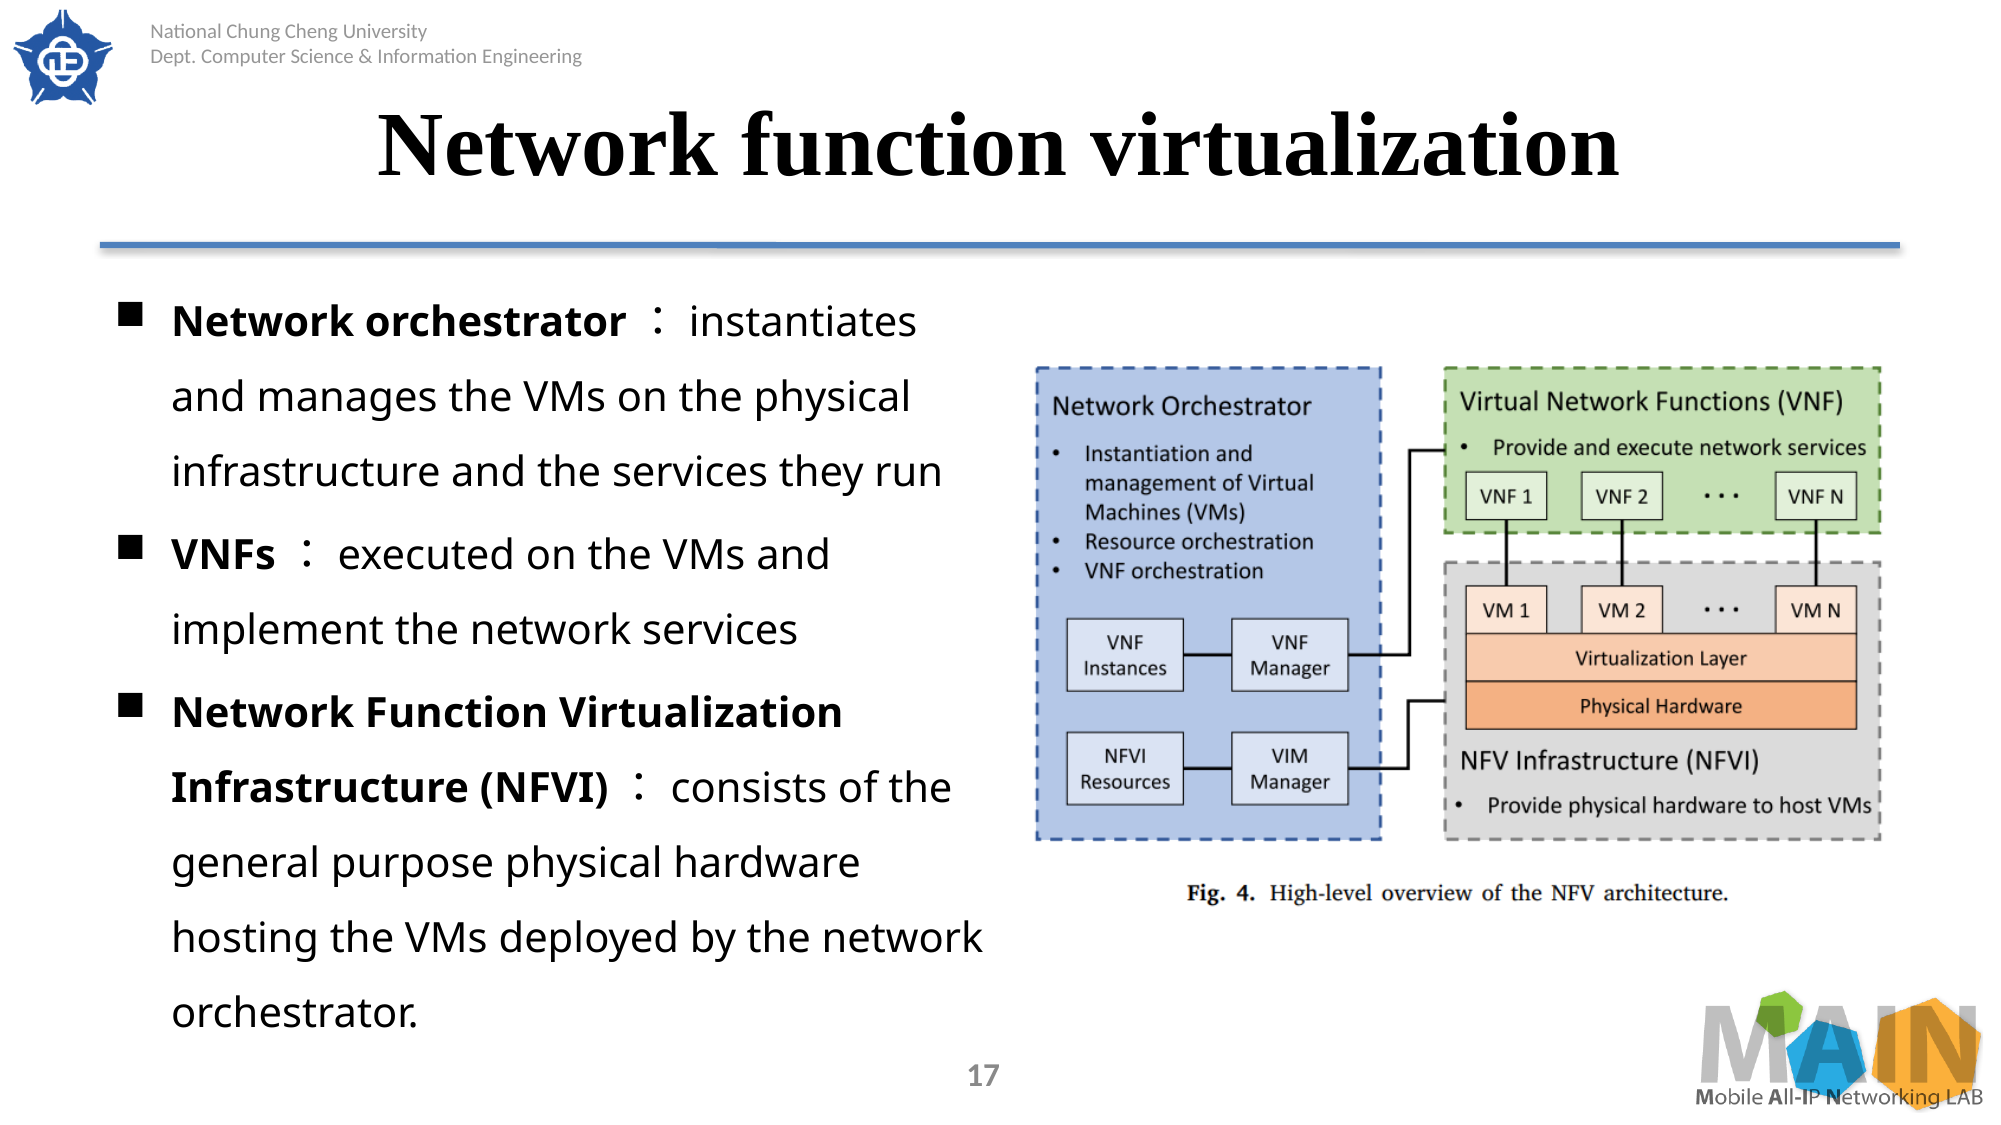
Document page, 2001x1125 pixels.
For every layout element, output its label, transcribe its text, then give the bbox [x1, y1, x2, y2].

title Network function virtualization [99, 45, 1900, 233]
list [1016, 350, 1901, 917]
slide_number 17 [750, 1042, 1217, 1103]
picture [1531, 987, 1984, 1113]
list Network orchestrator：instantiates and manages the VMs on the physical infrastructure and the services they run VNFs：executed on the VMs and implement the network services Network Function Virtualization Infrastructure (NFVI)：consists of the general purpose physical hardware hosting the VMs deployed by the network orchestrator. [99, 262, 1000, 1043]
picture [0, 0, 126, 113]
